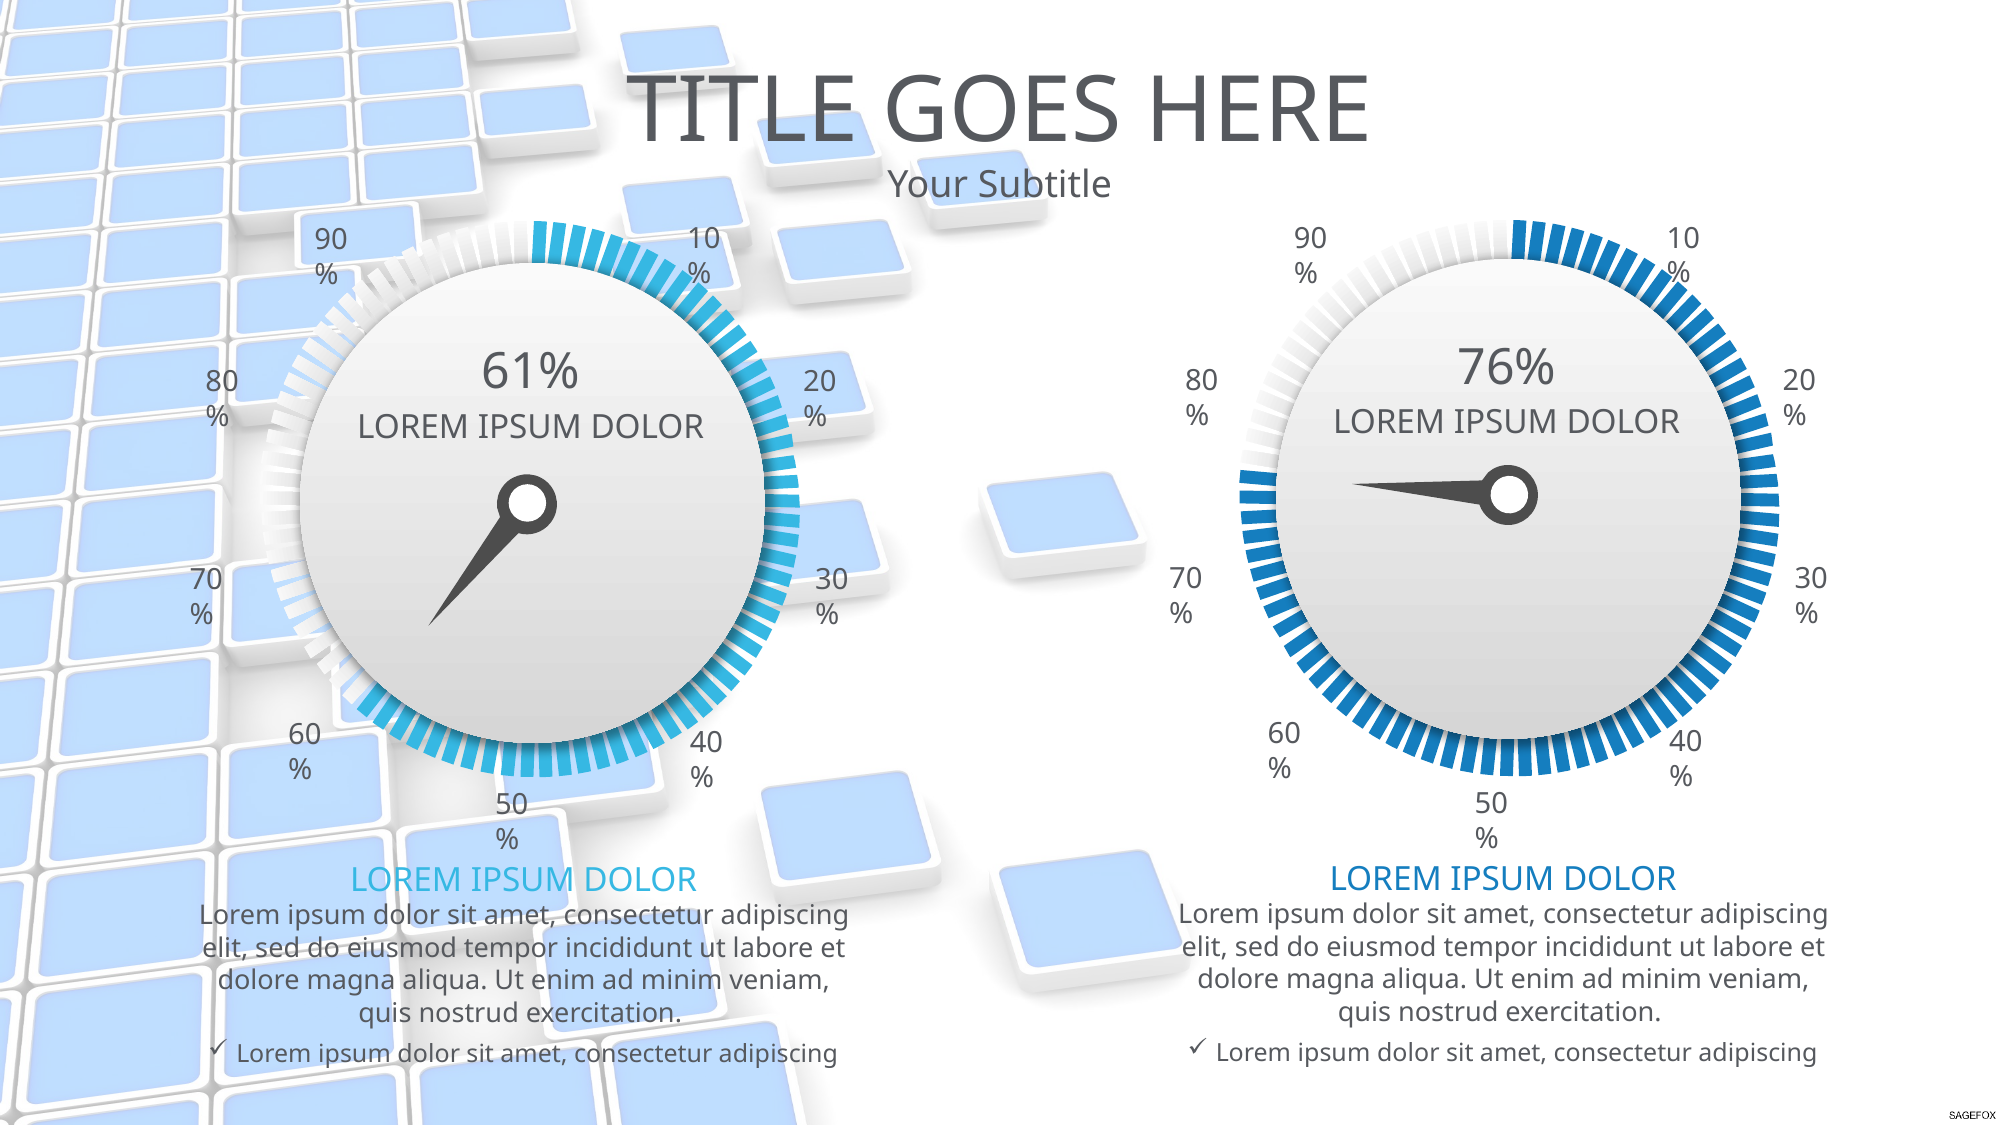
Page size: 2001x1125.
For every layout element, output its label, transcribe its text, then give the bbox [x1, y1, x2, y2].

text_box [1408, 409, 1498, 596]
picture [1925, 0, 2001, 1125]
text_box TITLE GOES HERE Your Subtitle [548, 42, 1452, 212]
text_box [1154, 211, 1861, 828]
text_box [457, 460, 547, 647]
text_box LOREM IPSUM DOLOR Lorem ipsum dolor sit amet, consectetur adipiscing elit, sed do eiusmod tempor incididunt ut labore et dolore magna aliqua. Ut enim ad minim veniam, quis nostrud exercitation. Lorem ipsum dolor sit amet, consectetur adipiscing [180, 850, 868, 1075]
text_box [174, 212, 882, 829]
text_box LOREM IPSUM DOLOR Lorem ipsum dolor sit amet, consectetur adipiscing elit, sed do eiusmod tempor incididunt ut labore et dolore magna aliqua. Ut enim ad minim veniam, quis nostrud exercitation. Lorem ipsum dolor sit amet, consectetur adipiscing [1159, 849, 1847, 1074]
